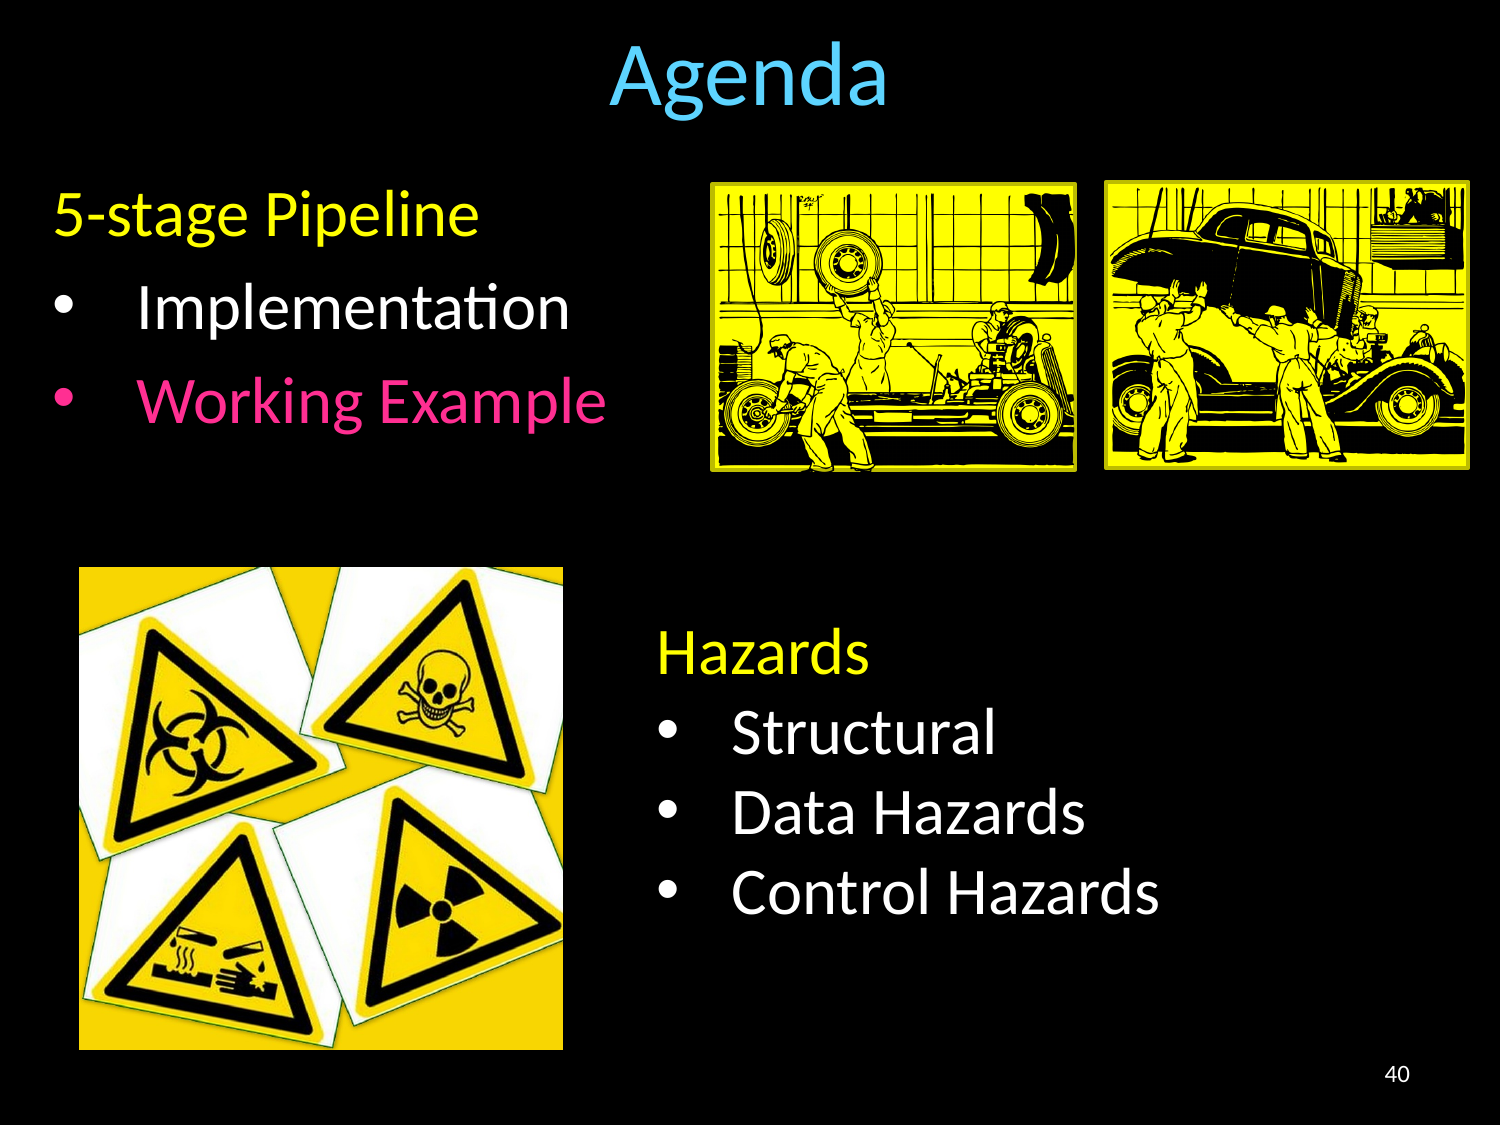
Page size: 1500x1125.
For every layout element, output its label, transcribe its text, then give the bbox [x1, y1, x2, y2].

text_box Hazards Structural Data Hazards Control Hazards [641, 600, 1192, 936]
picture [79, 567, 563, 1051]
title Agenda [37, 24, 1463, 113]
slide_number 40 [1074, 1042, 1425, 1103]
list 5-stage Pipeline Implementation Working Example [37, 162, 1463, 1063]
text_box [1105, 181, 1469, 468]
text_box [712, 183, 1076, 475]
